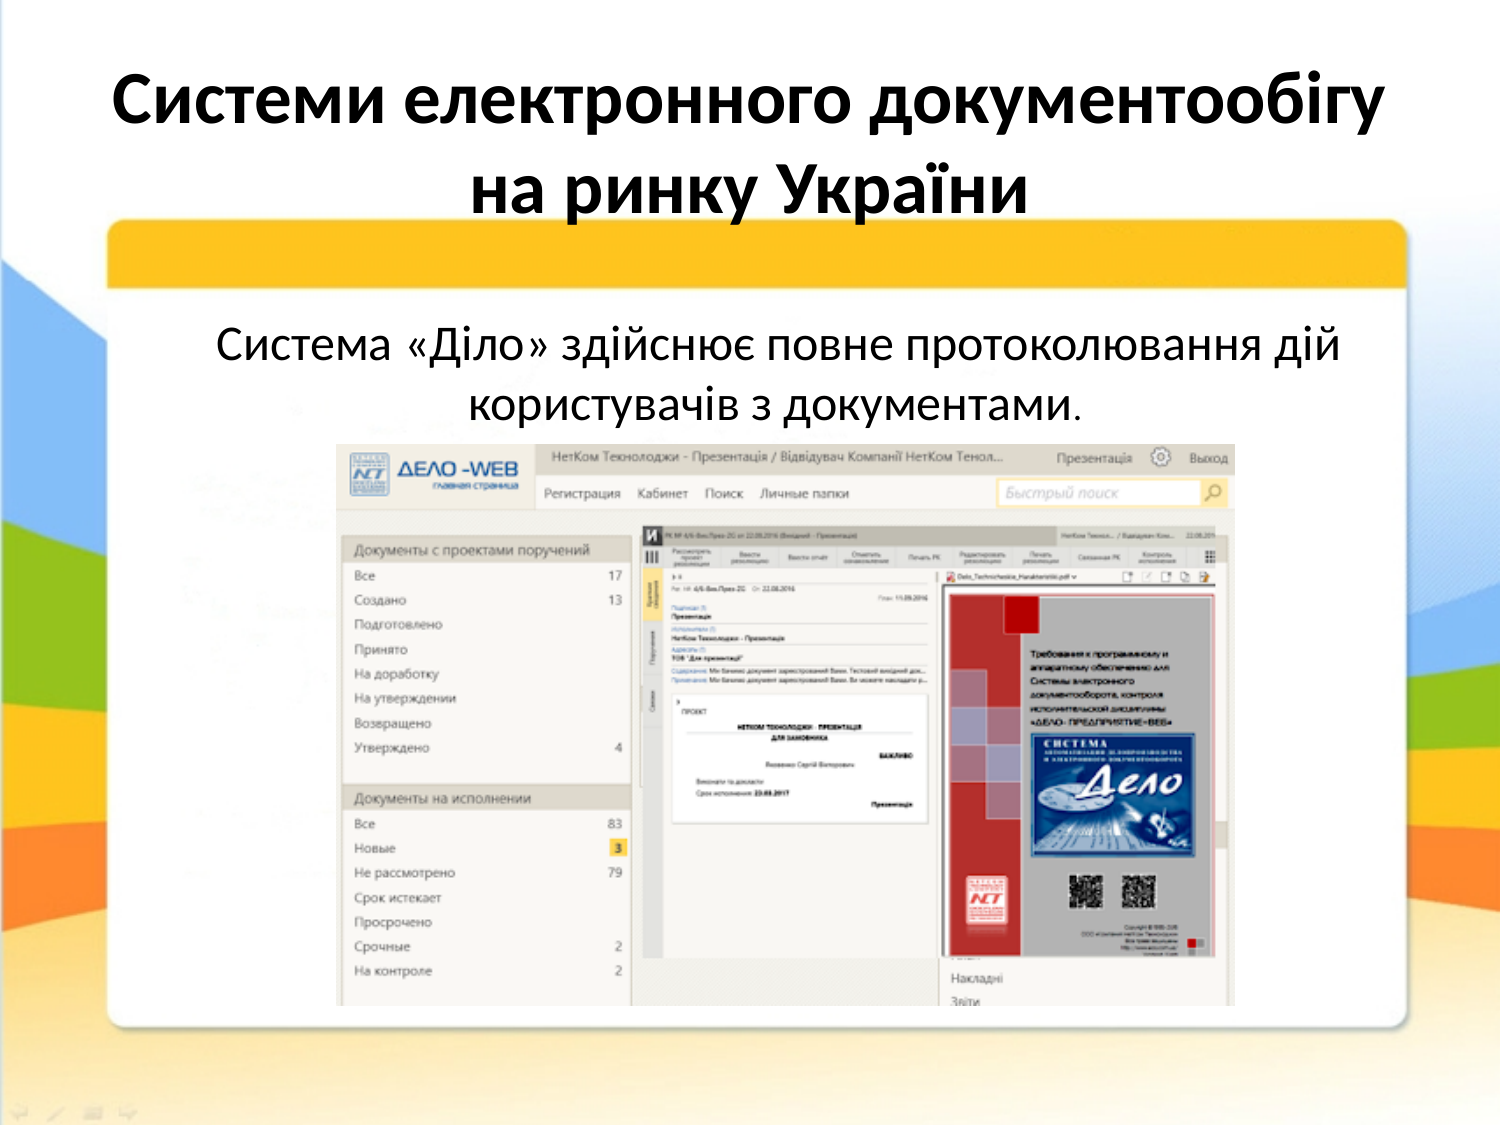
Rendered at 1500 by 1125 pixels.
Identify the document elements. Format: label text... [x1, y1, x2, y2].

text_box Система «Діло» здійснює повне протоколювання дій користувачів з документами. [147, 302, 1412, 438]
picture [0, 0, 1500, 1125]
title Системи електронного документообігу на ринку України [75, 45, 1425, 233]
